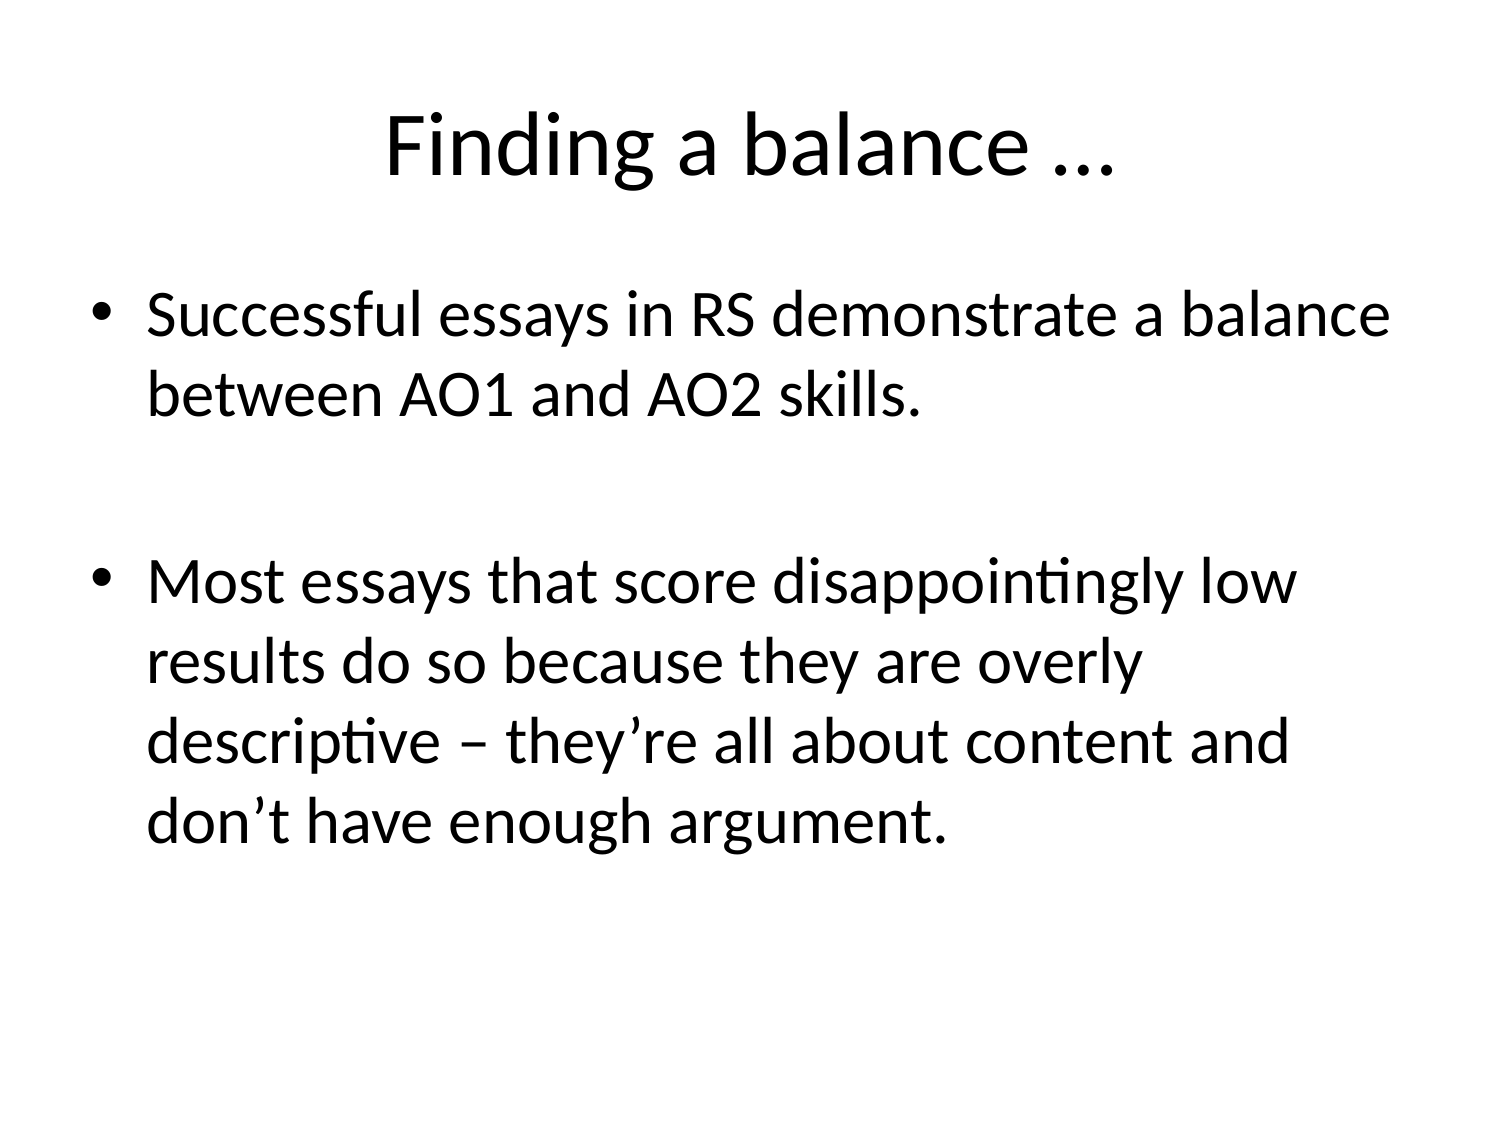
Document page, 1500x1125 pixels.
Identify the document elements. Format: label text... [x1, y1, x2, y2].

list Successful essays in RS demonstrate a balance between AO1 and AO2 skills. Most essays that score disappointingly low results do so because they are overly descriptive – they’re all about content and don’t have enough argument. [75, 262, 1425, 1005]
title Finding a balance … [75, 45, 1425, 233]
